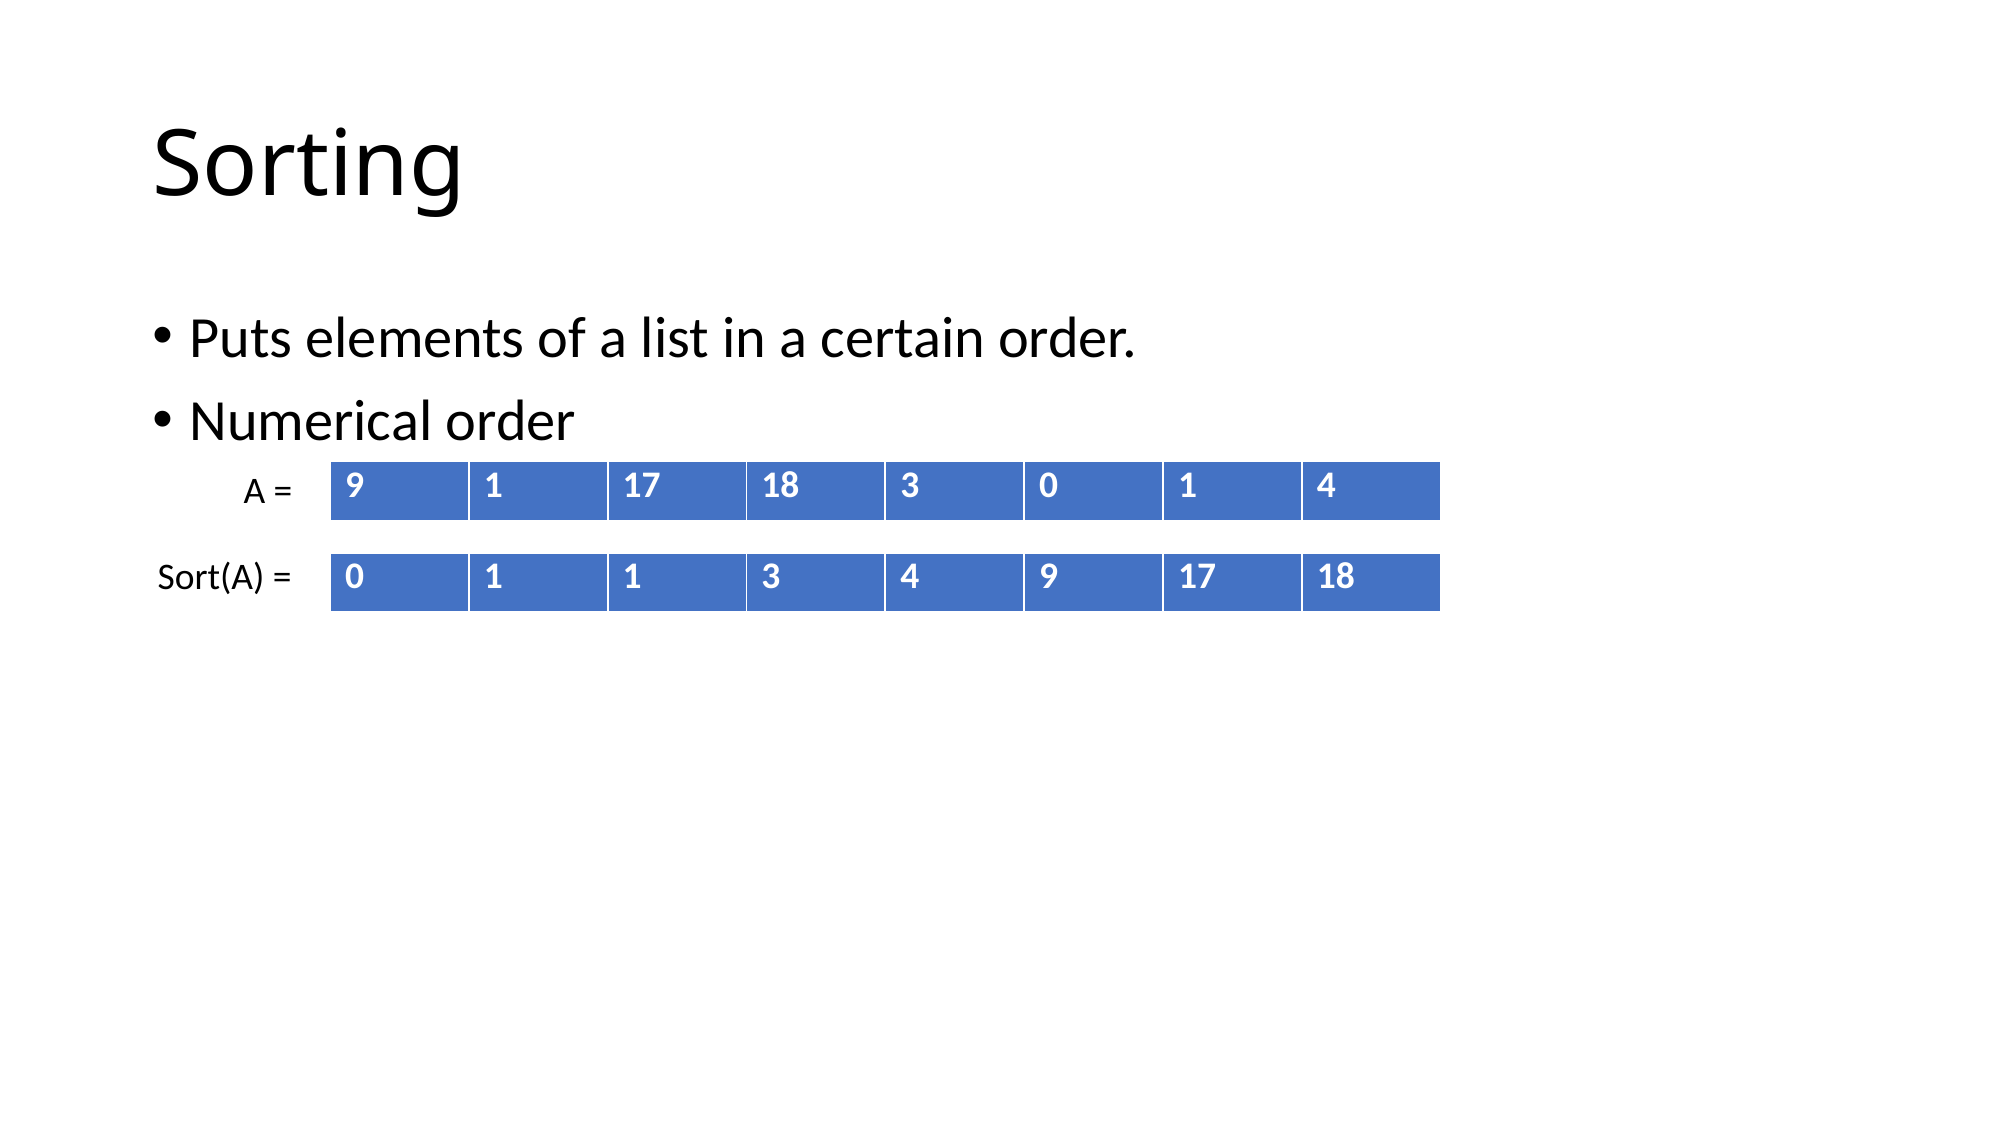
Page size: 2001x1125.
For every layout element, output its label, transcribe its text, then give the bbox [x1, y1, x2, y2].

table_header 9 [1025, 554, 1162, 611]
text_box Sort(A) = [142, 544, 329, 605]
text_box A = [228, 458, 335, 519]
table_header 0 [1025, 462, 1162, 520]
table_header 18 [1303, 554, 1440, 611]
table_header 3 [747, 554, 884, 611]
table_header 1 [470, 462, 607, 520]
table_header 18 [747, 462, 884, 520]
table_header 1 [609, 554, 746, 611]
table_header 17 [1164, 554, 1301, 611]
title Sorting [137, 56, 1863, 275]
table_header 4 [1303, 462, 1440, 520]
table_header 9 [331, 462, 468, 520]
table_header 1 [1164, 462, 1301, 520]
table_header 0 [331, 554, 468, 611]
table_header 3 [886, 462, 1023, 520]
list Puts elements of a list in a certain order. Numerical order [137, 299, 1863, 1014]
table_header 17 [609, 462, 746, 520]
table_header 4 [886, 554, 1023, 611]
table_header 1 [470, 554, 607, 611]
